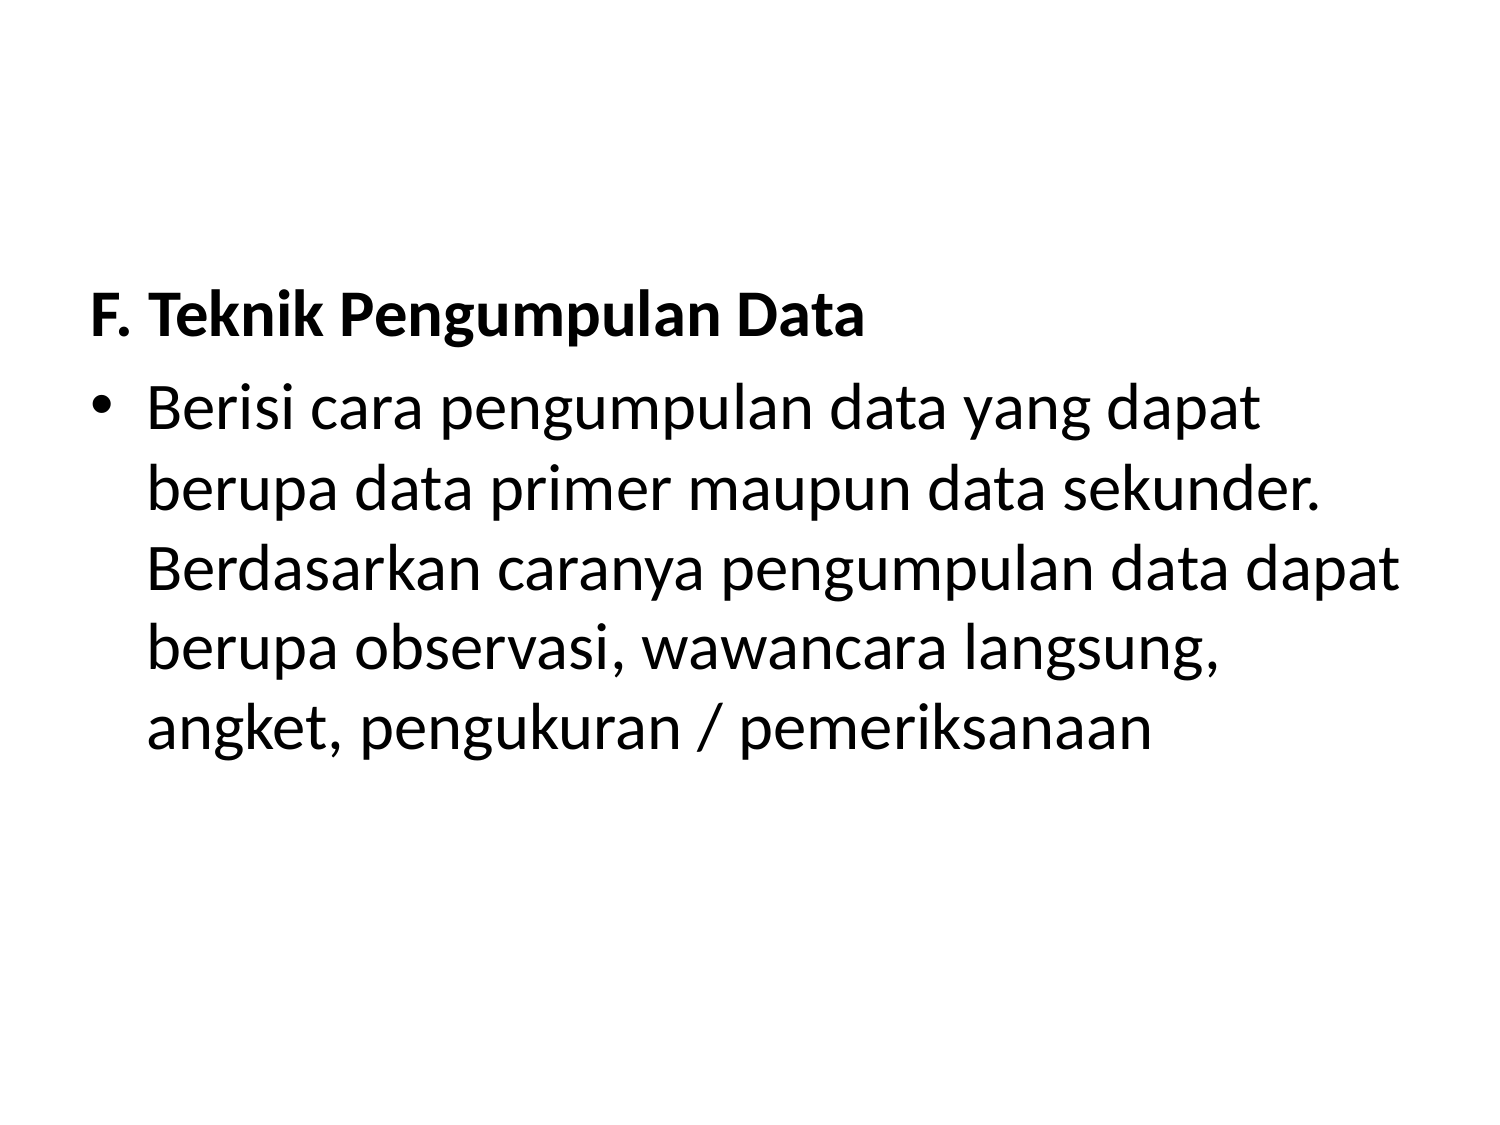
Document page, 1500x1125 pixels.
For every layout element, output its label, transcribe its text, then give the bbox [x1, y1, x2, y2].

list F. Teknik Pengumpulan Data Berisi cara pengumpulan data yang dapat berupa data primer maupun data sekunder. Berdasarkan caranya pengumpulan data dapat berupa observasi, wawancara langsung, angket, pengukuran / pemeriksanaan [75, 262, 1425, 1005]
